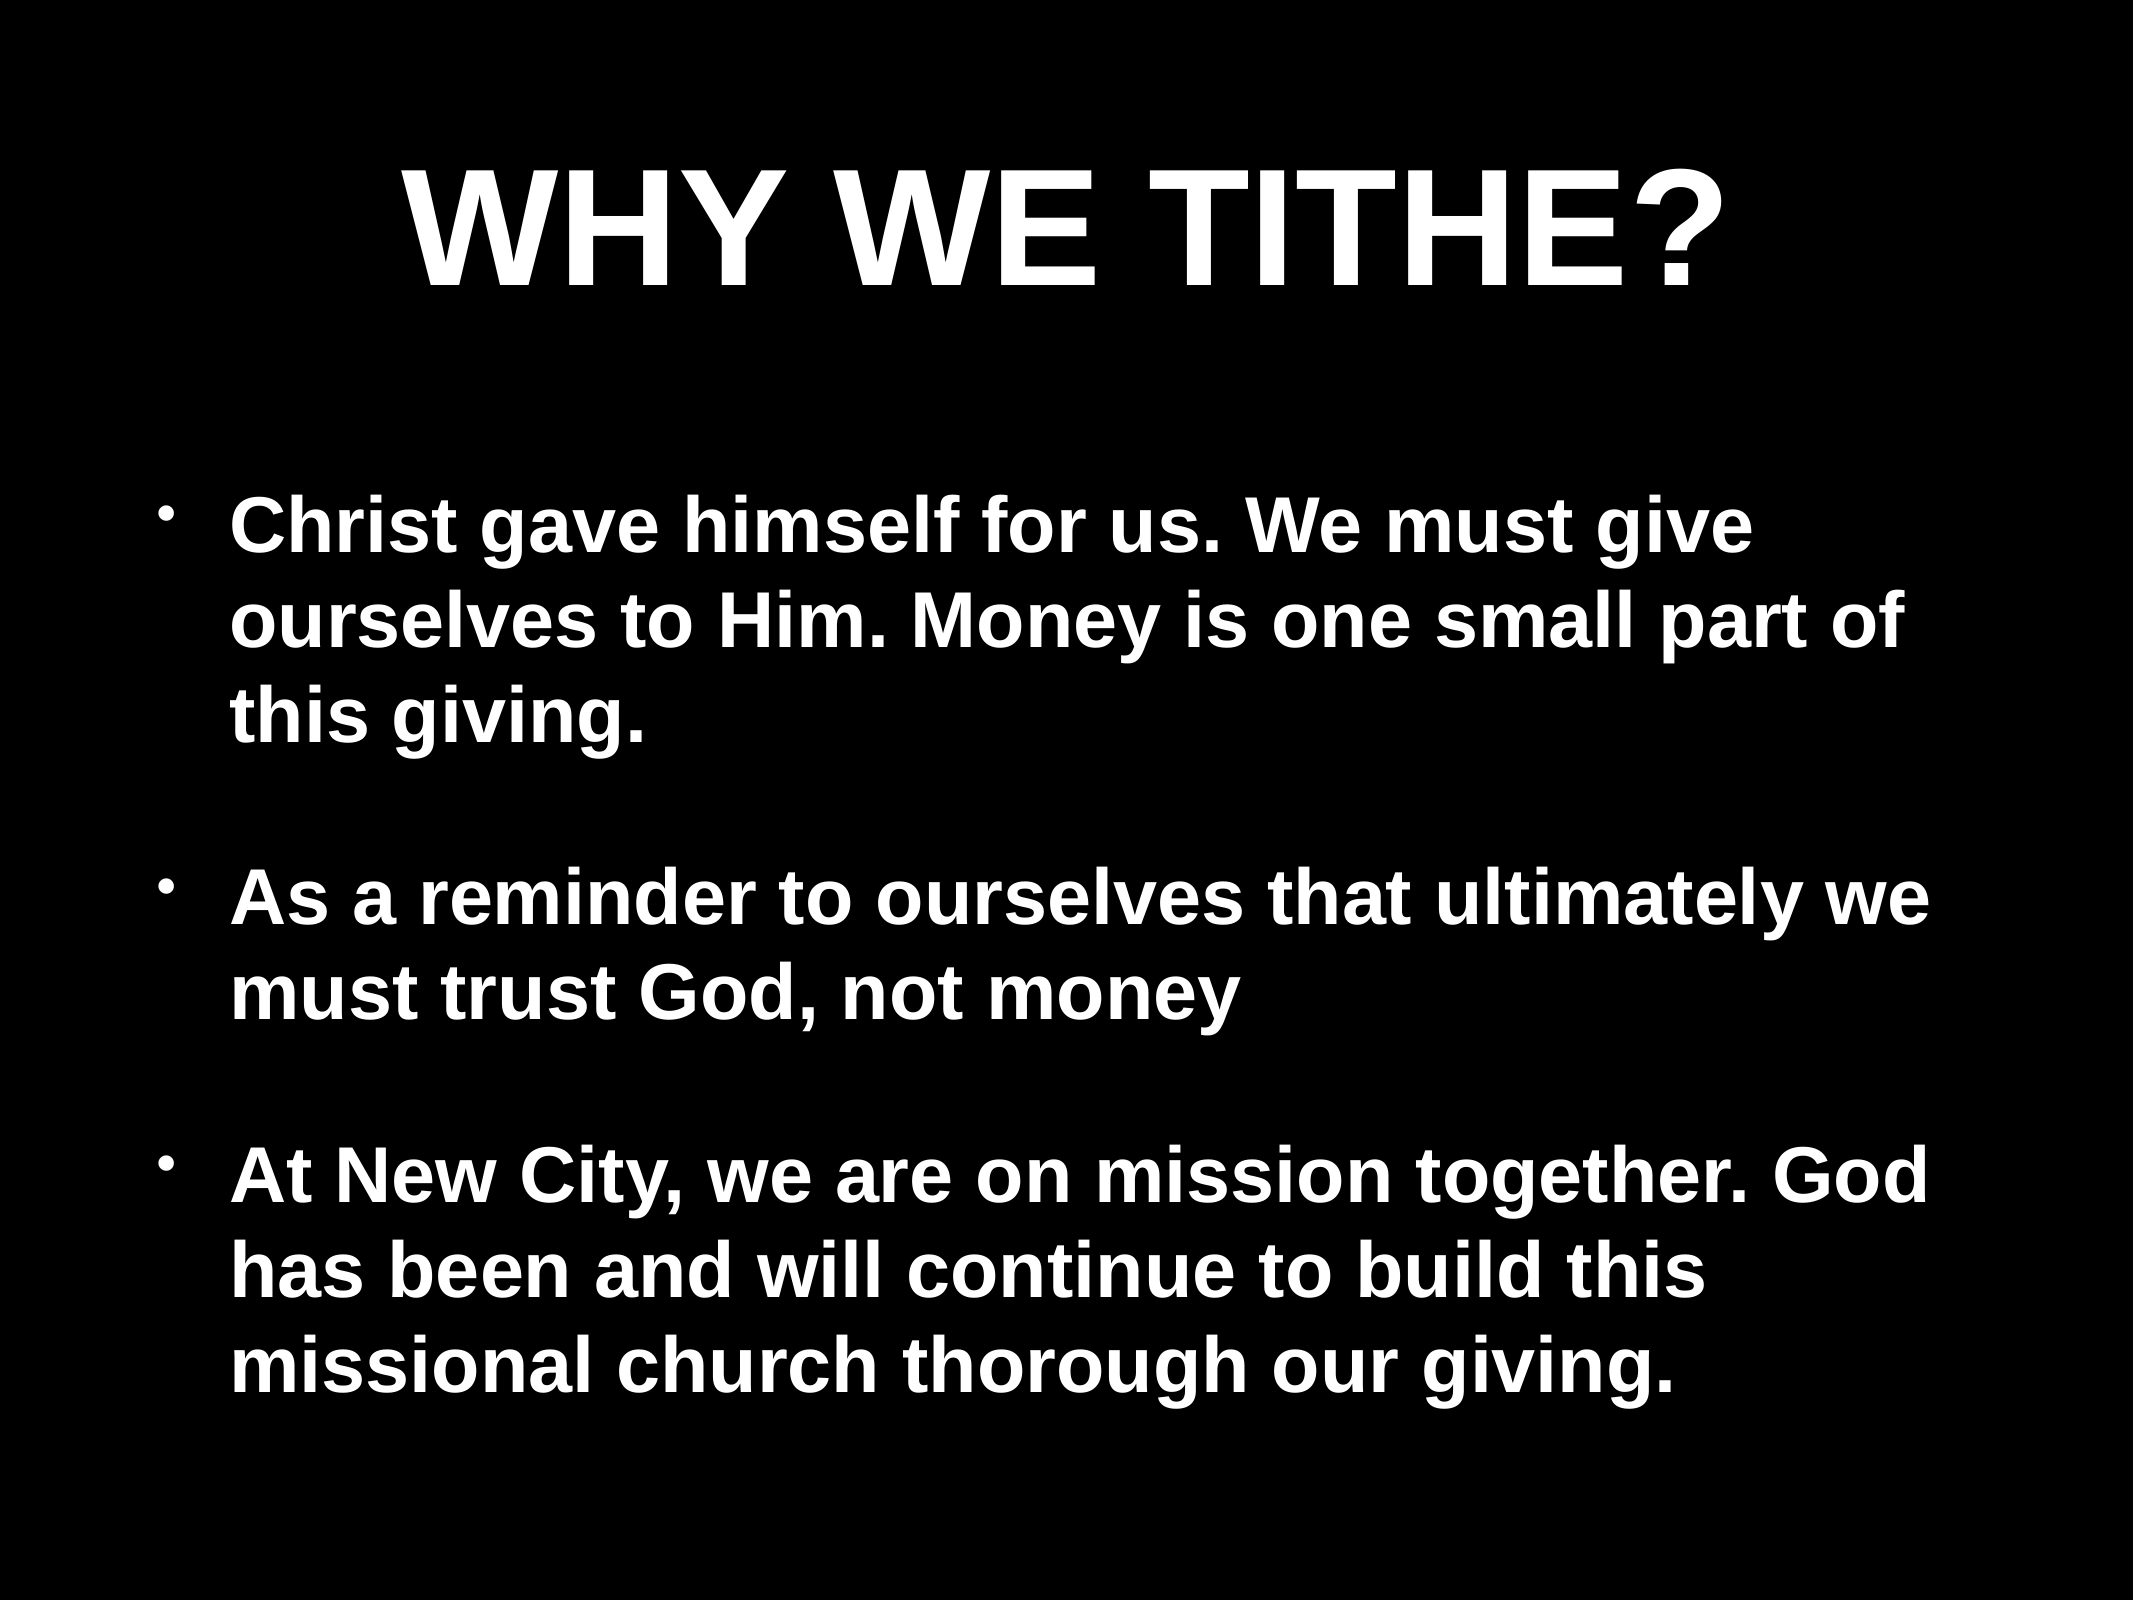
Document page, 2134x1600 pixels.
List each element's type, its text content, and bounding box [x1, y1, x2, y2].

title WHY WE TITHE? [155, 41, 1978, 397]
list Christ gave himself for us. We must give ourselves to Him. Money is one small part of this giving. As a reminder to ourselves that ultimately we must trust God, not money At New City, we are on mission together. God has been and will continue to build this missional church thorough our giving. [155, 424, 1978, 1457]
